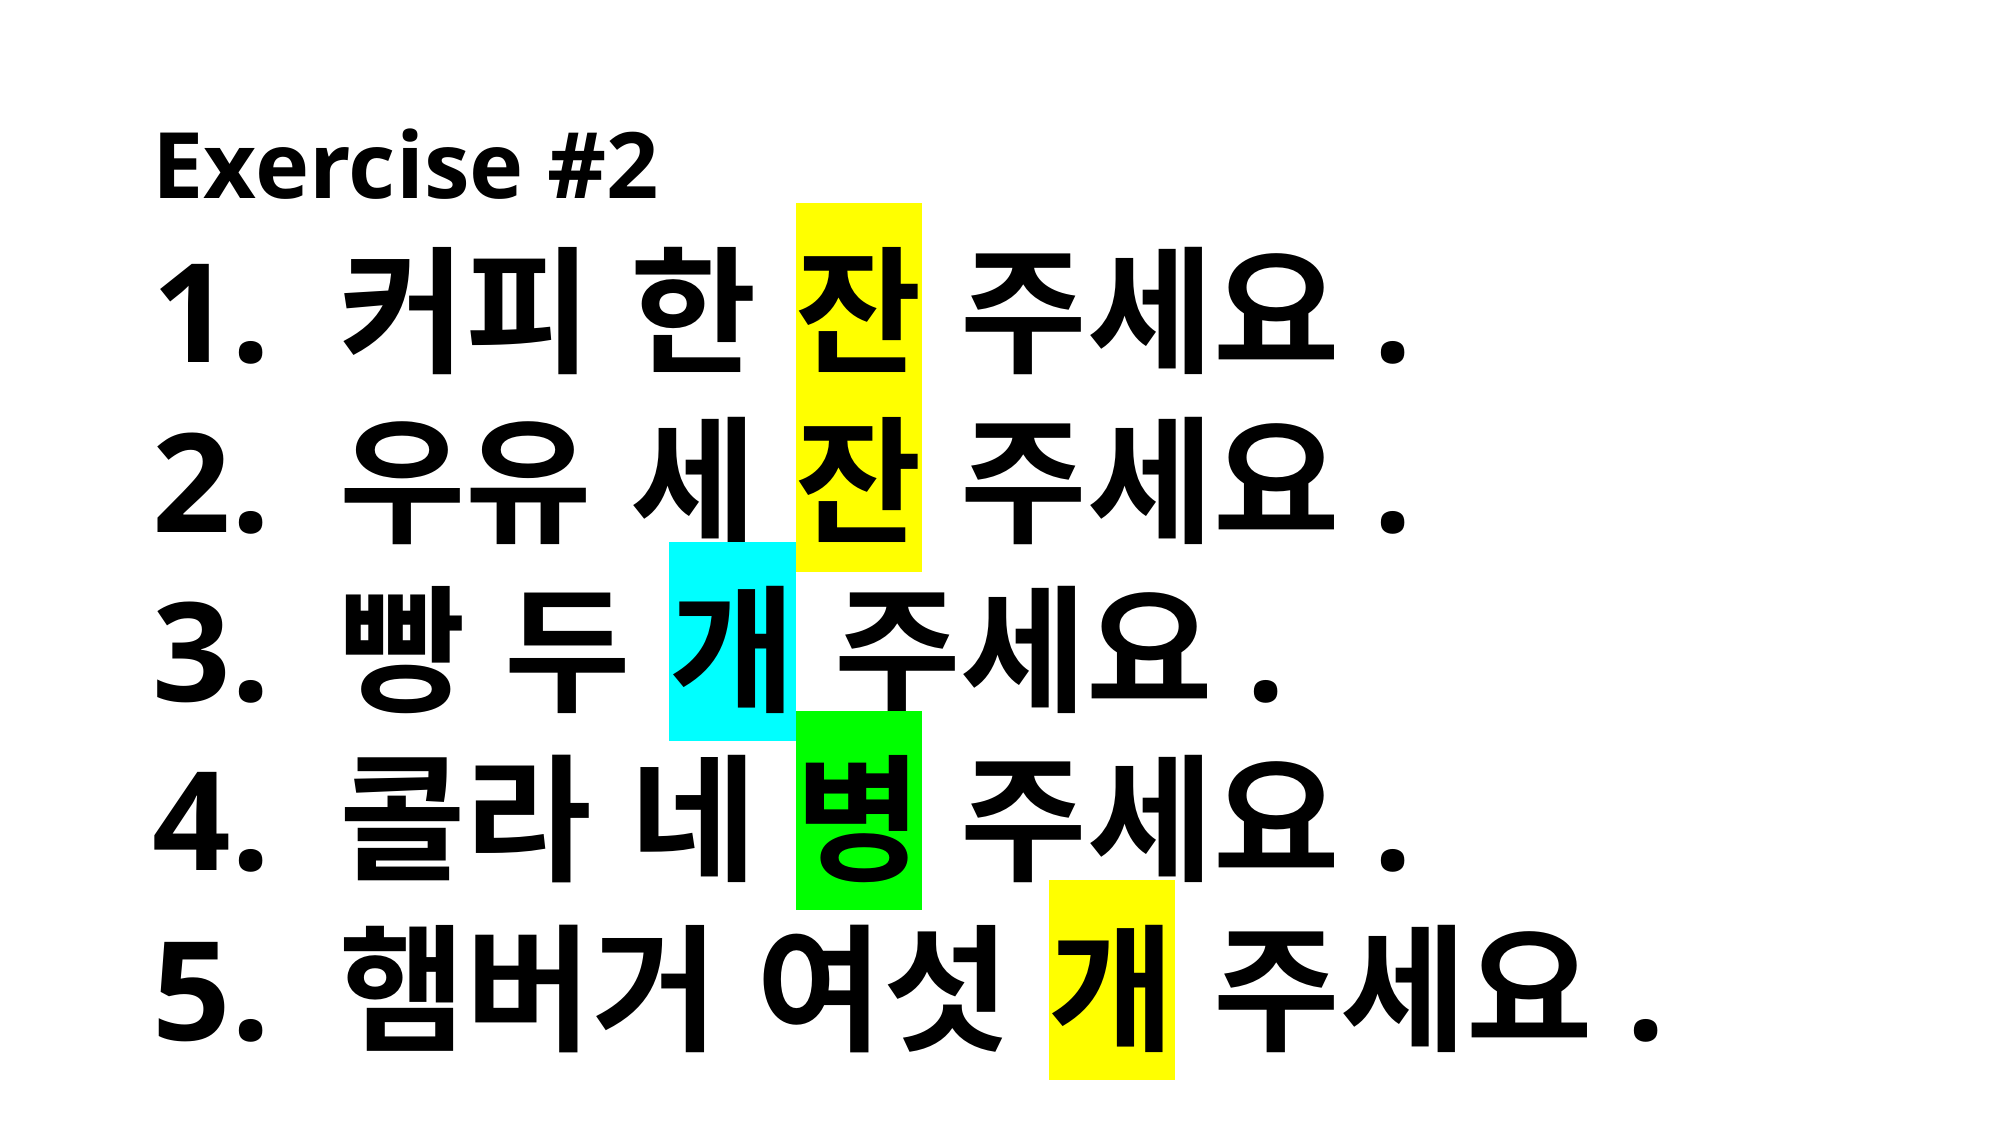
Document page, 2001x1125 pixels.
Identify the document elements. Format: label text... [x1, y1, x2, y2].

title Exercise #2 [137, 59, 1863, 236]
list 1. 커피 한 잔 주세요. 2. 우유 세 잔 주세요. 3. 빵 두 개 주세요. 4. 콜라 네 병 주세요. 5. 햄버거 여섯 개 주세요. [137, 236, 1863, 1094]
